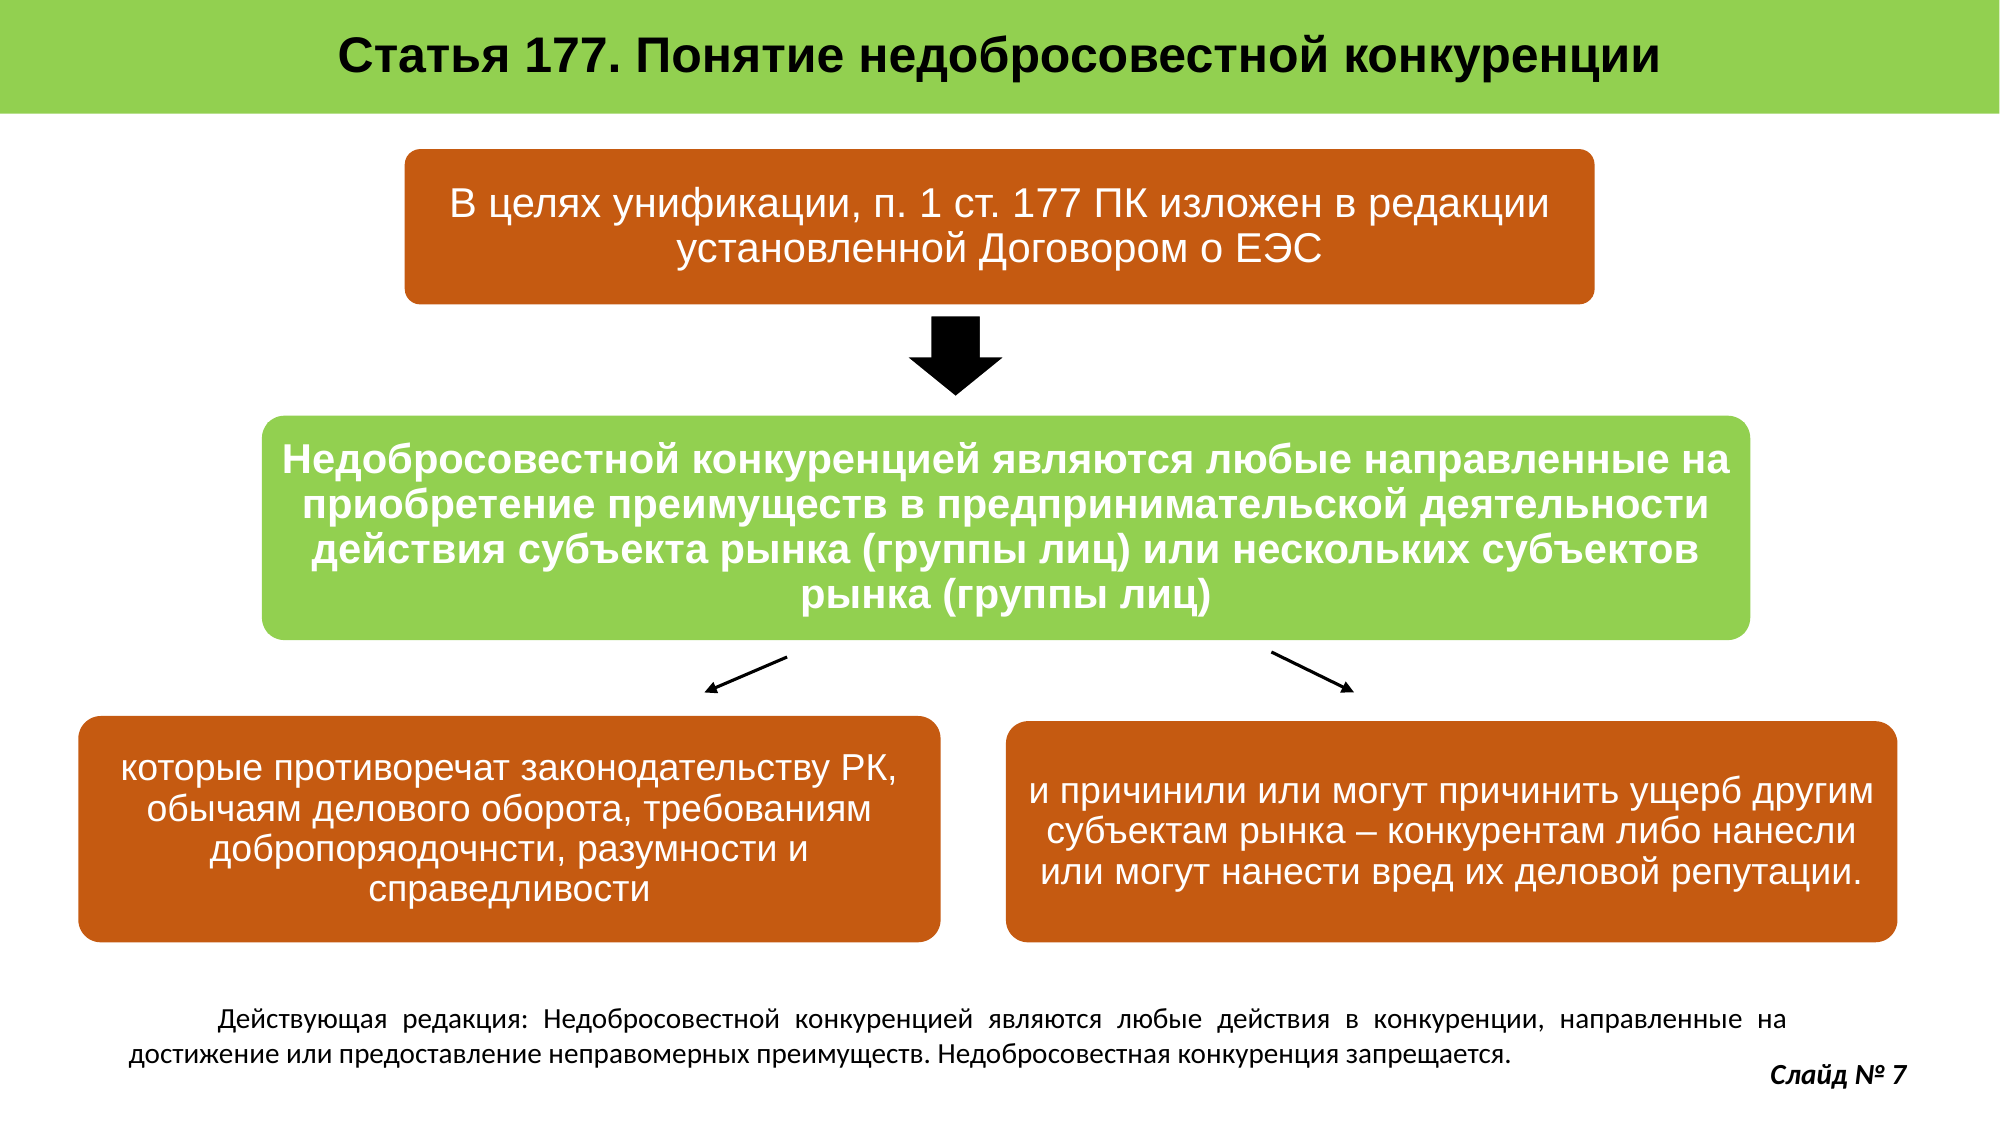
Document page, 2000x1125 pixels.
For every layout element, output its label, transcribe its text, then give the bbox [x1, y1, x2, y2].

title Статья 177. Понятие недобросовестной конкуренции [0, 0, 2000, 114]
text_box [78, 715, 941, 943]
slide_number Слайд № 7 [1743, 1042, 1922, 1103]
text_box Действующая редакция: Недобросовестной конкуренцией являются любые действия в конкуренции, направленные на достижение или предоставление неправомерных преимуществ. Недобросовестная конкуренция запрещается. [113, 992, 1803, 1077]
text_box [261, 415, 1751, 641]
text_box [404, 149, 1595, 305]
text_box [1271, 651, 1354, 693]
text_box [704, 656, 788, 693]
text_box [902, 314, 1009, 399]
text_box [1005, 721, 1898, 943]
